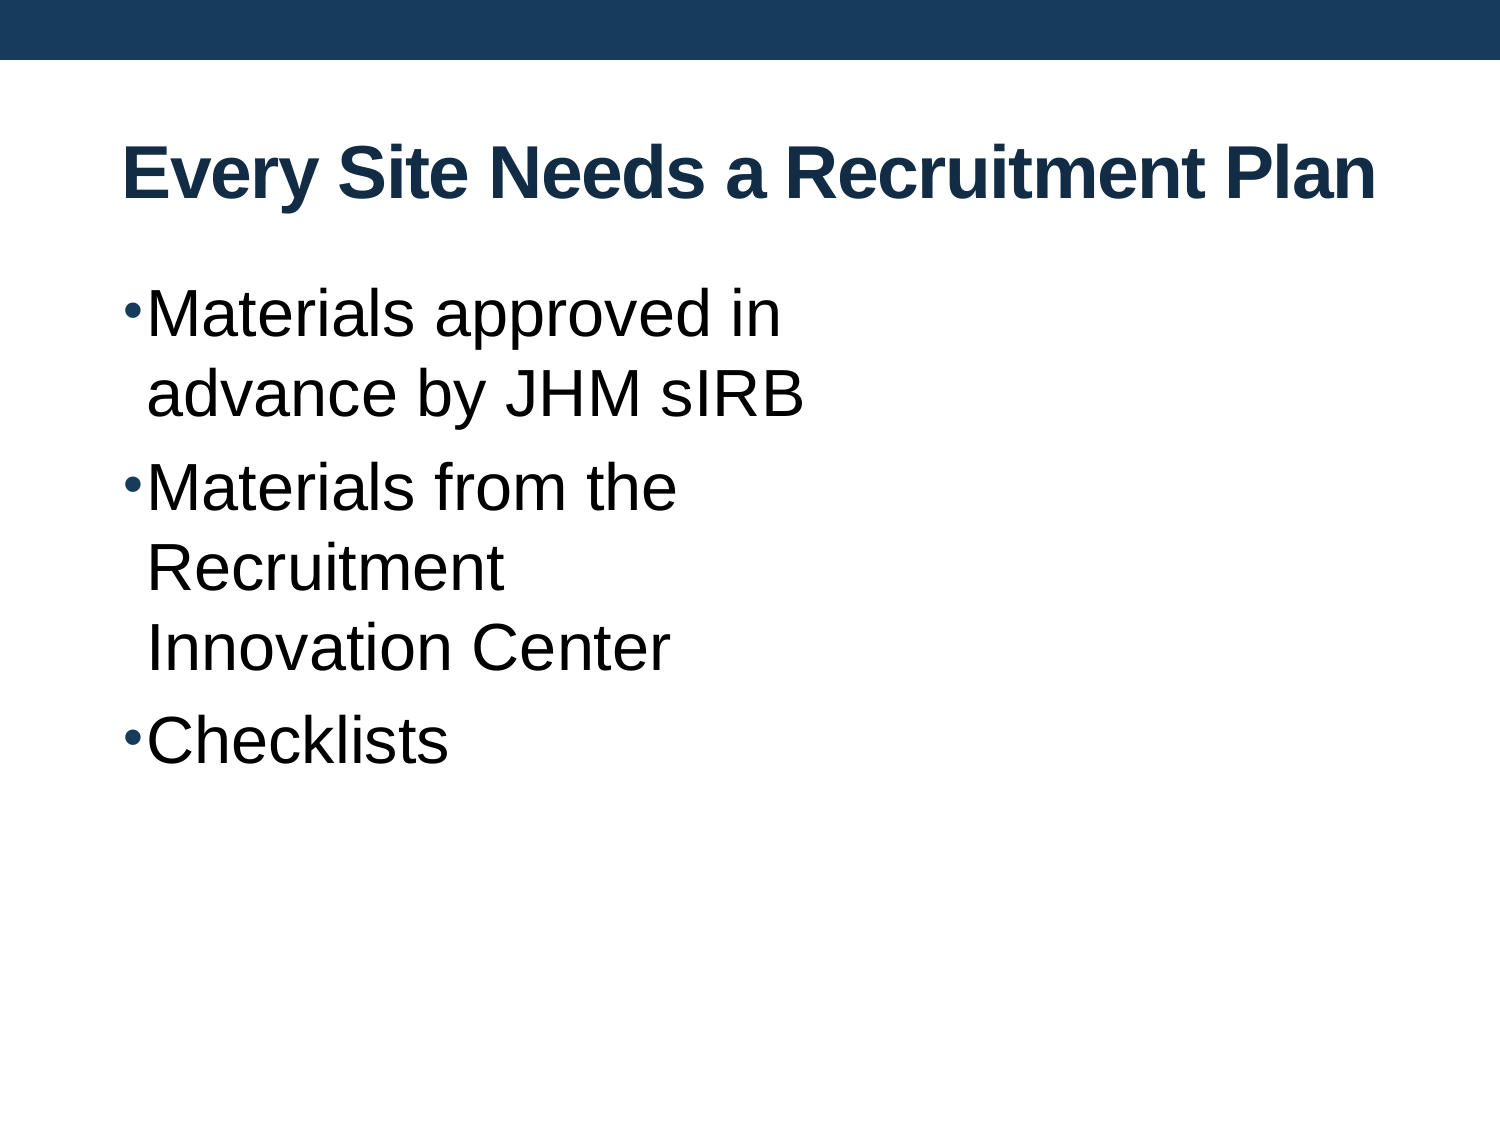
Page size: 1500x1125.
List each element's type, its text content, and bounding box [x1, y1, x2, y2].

title Every Site Needs a Recruitment Plan [75, 87, 1425, 250]
list Materials approved in advance by JHM sIRB Materials from the Recruitment Innovation Center Checklists [75, 262, 825, 1063]
